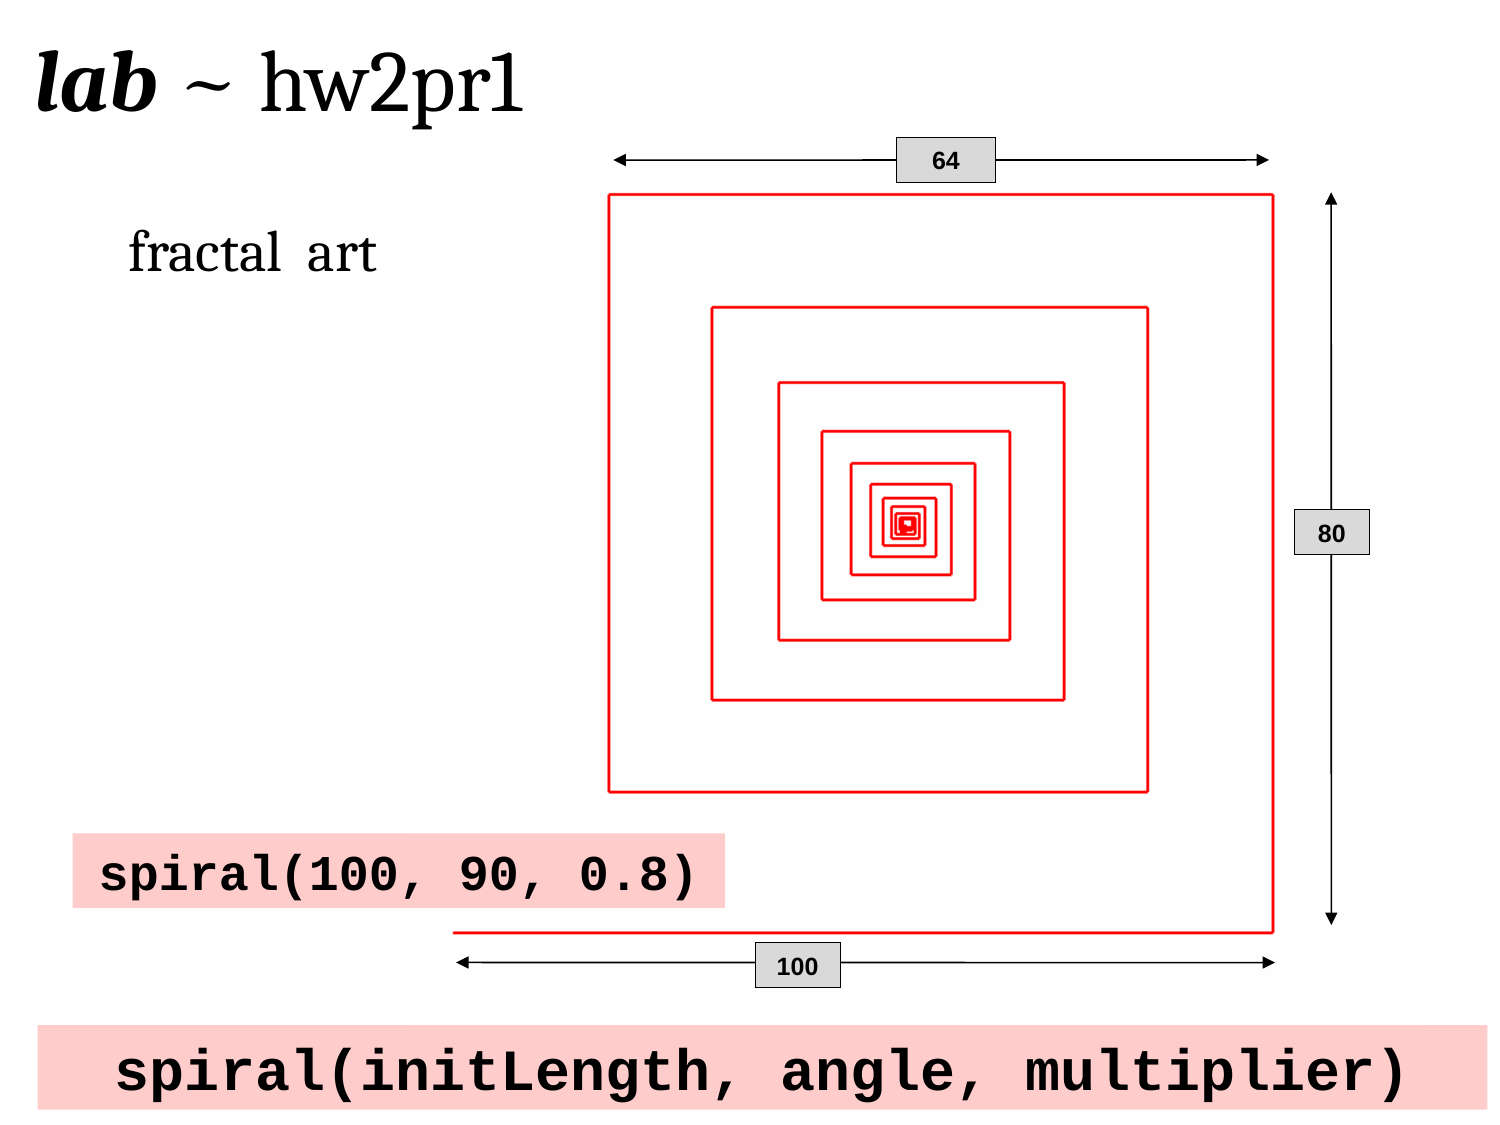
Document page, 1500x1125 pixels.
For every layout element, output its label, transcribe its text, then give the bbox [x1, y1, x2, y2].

text_box spiral(100, 90, 0.8) [72, 833, 405, 908]
text_box spiral(initLength, angle, multiplier) [37, 1025, 1488, 1110]
text_box lab ~ hw2pr1 [19, 16, 688, 136]
picture [410, 126, 1419, 1064]
text_box fractal art [68, 205, 405, 291]
